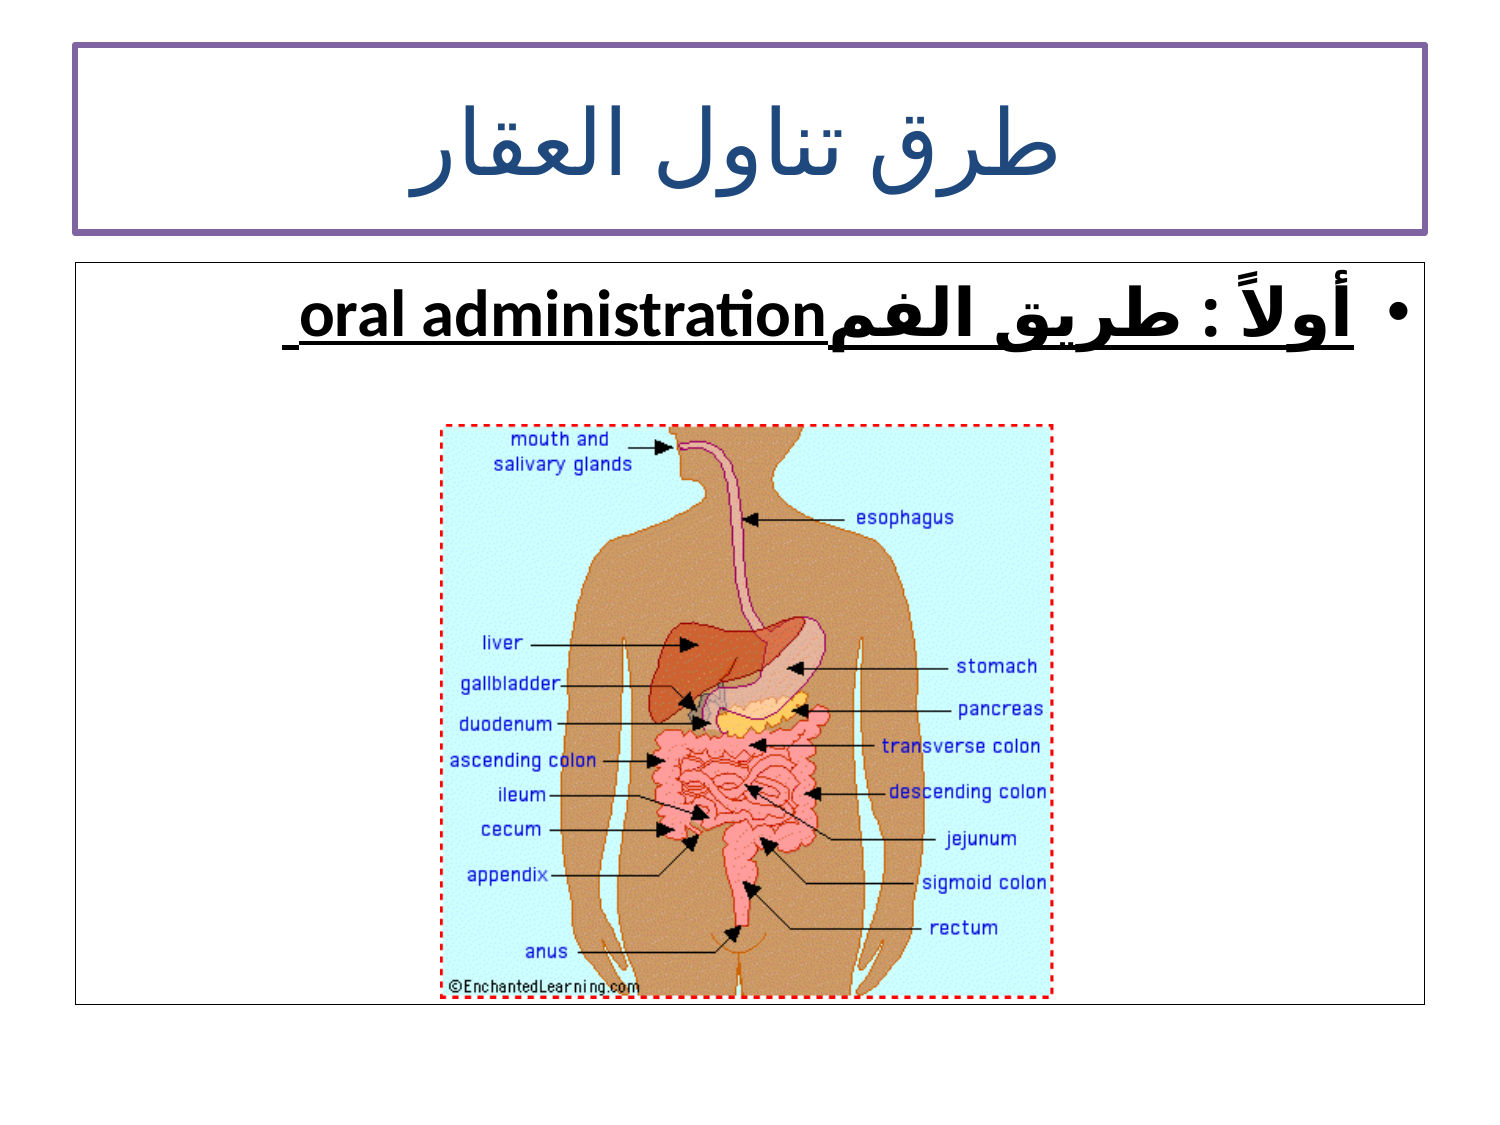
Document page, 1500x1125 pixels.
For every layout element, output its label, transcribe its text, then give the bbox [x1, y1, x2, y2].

picture [440, 424, 1060, 999]
list أولاً : طريق الفمoral administration [75, 262, 1425, 1005]
title طرق تناول العقار [75, 45, 1425, 233]
